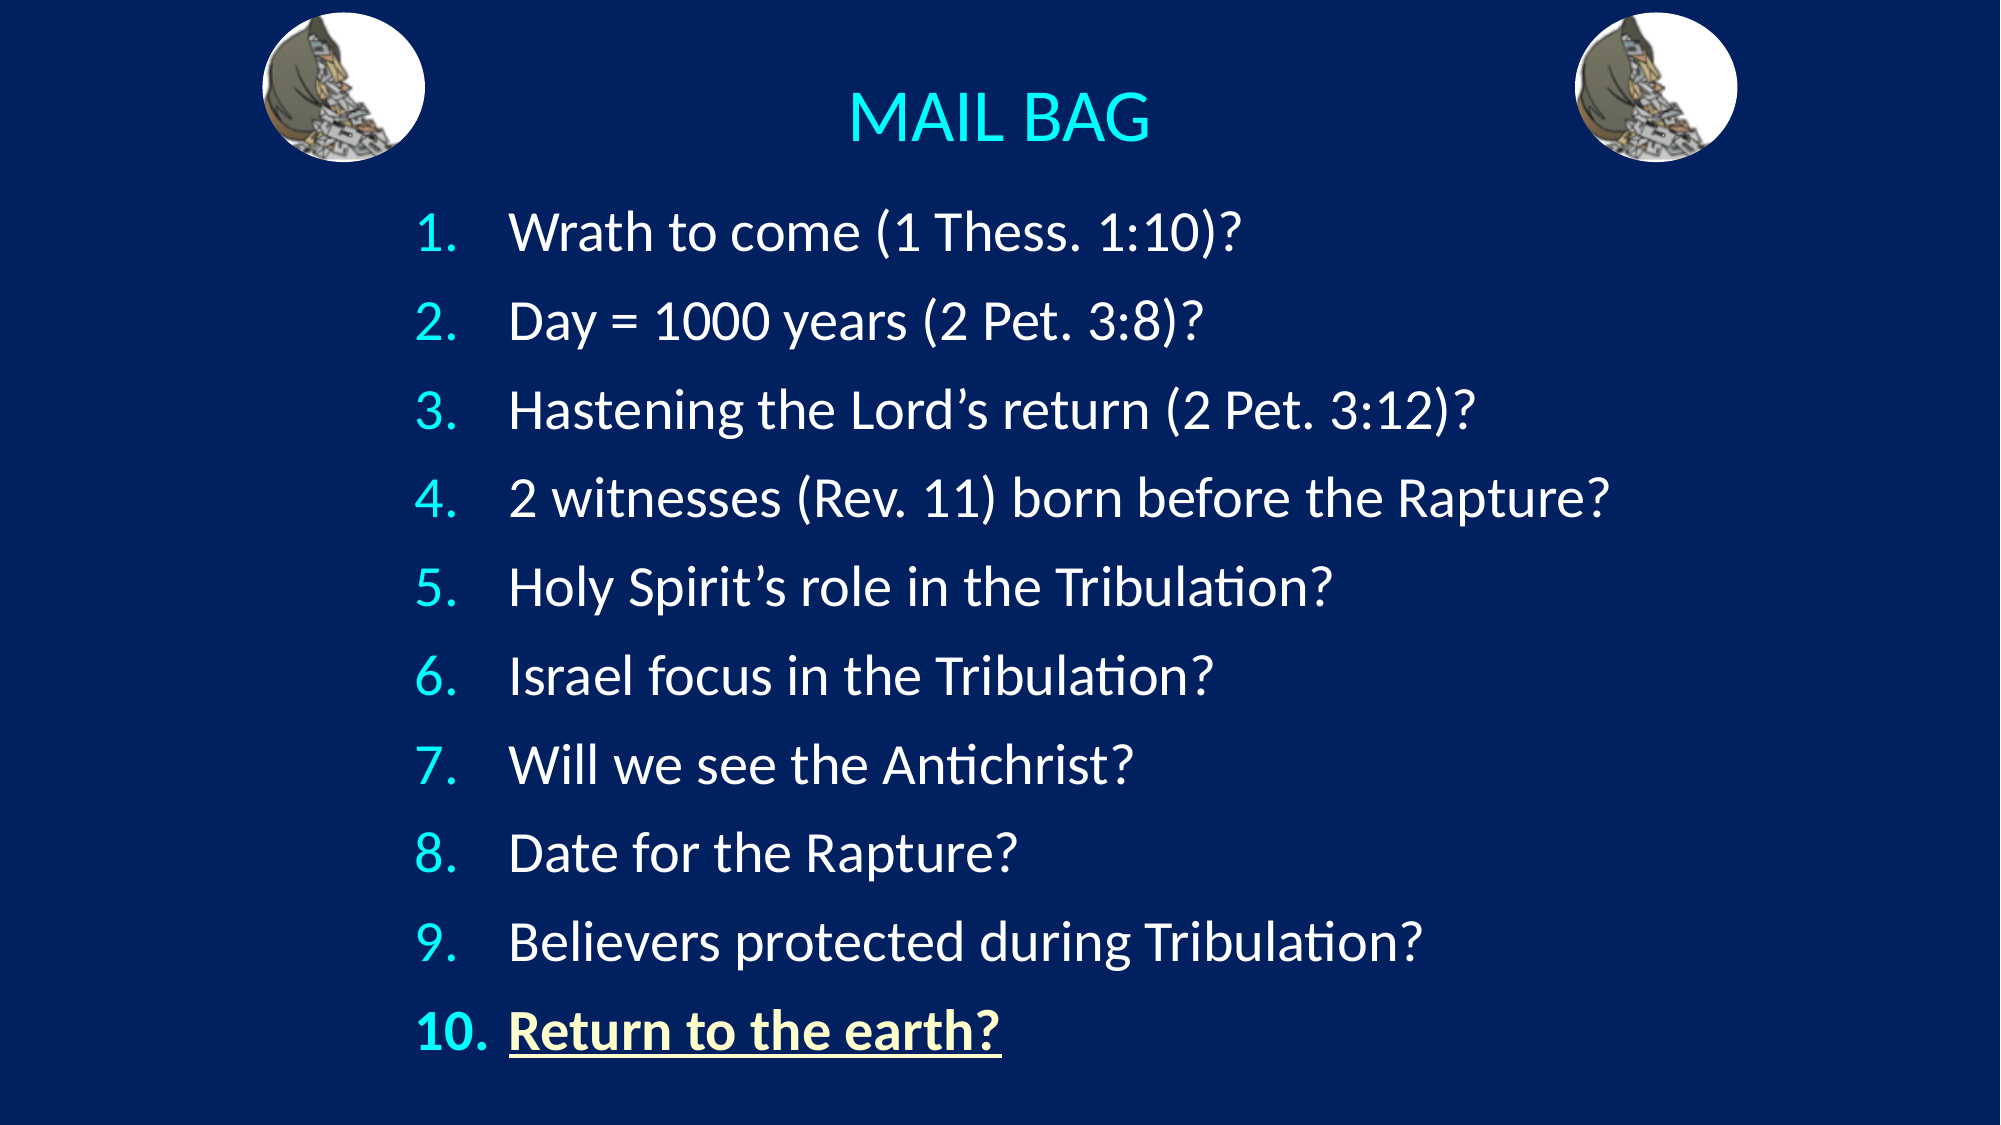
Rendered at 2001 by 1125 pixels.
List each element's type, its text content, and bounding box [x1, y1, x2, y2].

list Wrath to come (1 Thess. 1:10)? Day = 1000 years (2 Pet. 3:8)? Hastening the Lord’s return (2 Pet. 3:12)? 2 witnesses (Rev. 11) born before the Rapture? Holy Spirit’s role in the Tribulation? Israel focus in the Tribulation? Will we see the Antichrist? Date for the Rapture? Believers protected during Tribulation? Return to the earth? [399, 185, 1738, 1101]
picture [1574, 12, 1738, 163]
title MAIL BAG [464, 37, 1536, 185]
picture [262, 12, 426, 163]
